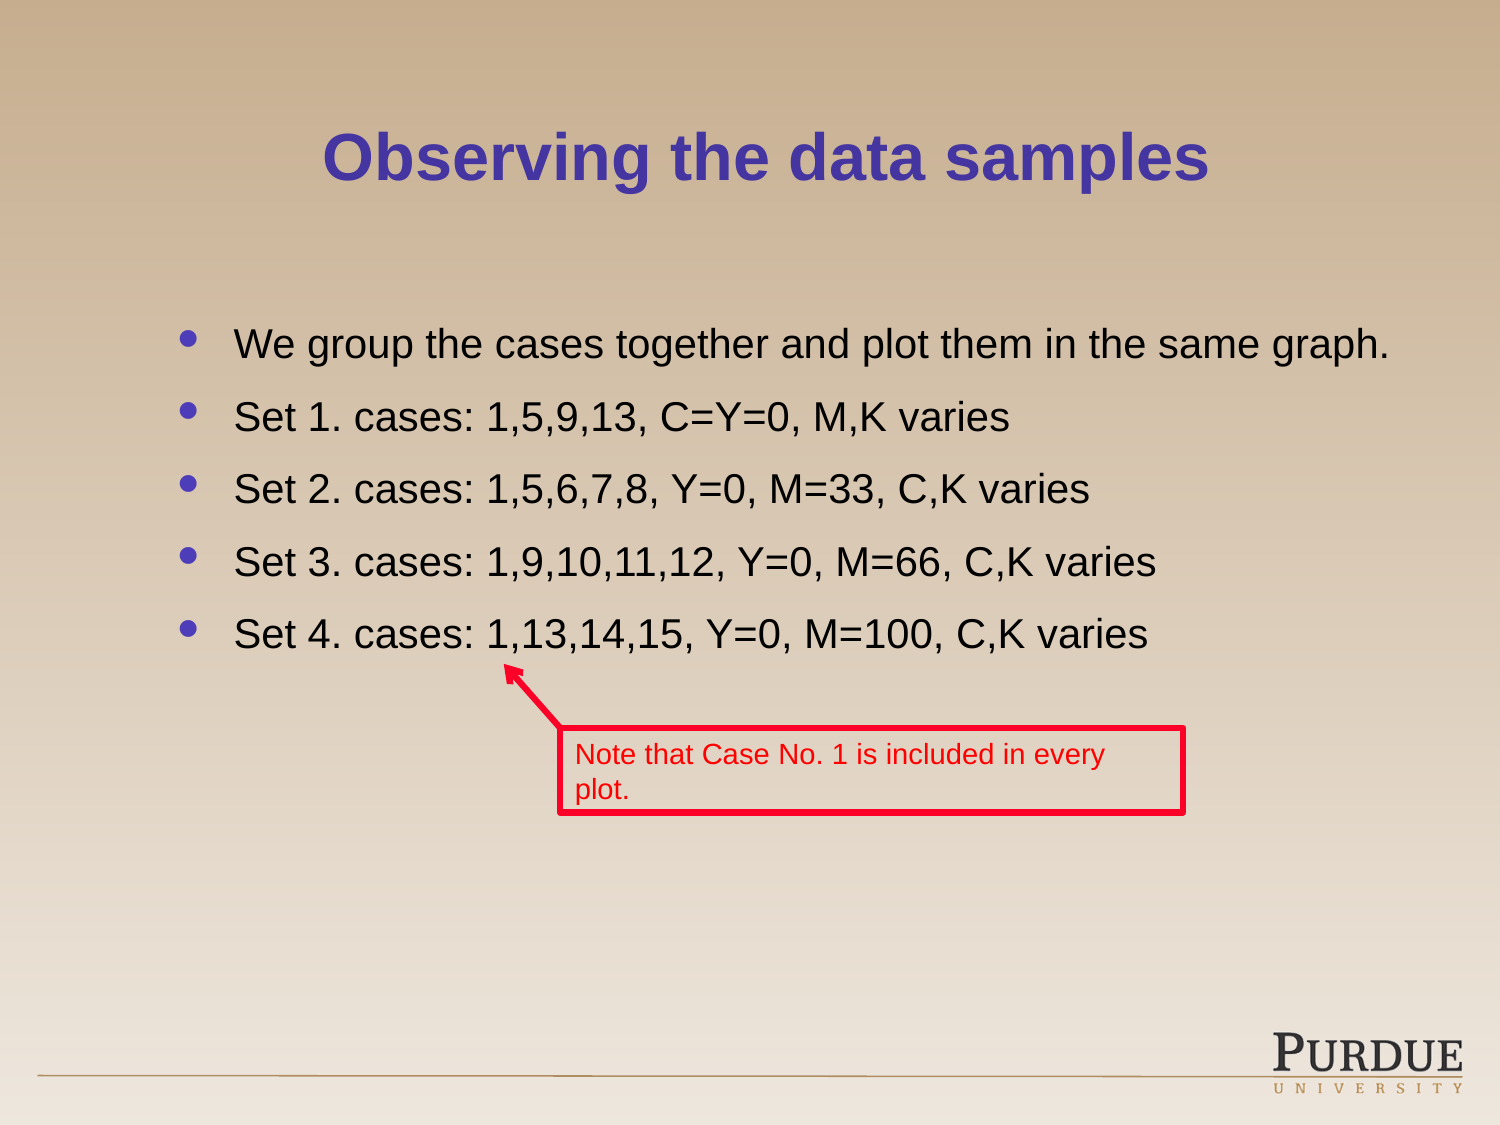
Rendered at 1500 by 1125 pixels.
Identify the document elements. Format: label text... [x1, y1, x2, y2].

list We group the cases together and plot them in the same graph. Set 1. cases: 1,5,9,13, C=Y=0, M,K varies Set 2. cases: 1,5,6,7,8, Y=0, M=33, C,K varies Set 3. cases: 1,9,10,11,12, Y=0, M=66, C,K varies Set 4. cases: 1,13,14,15, Y=0, M=100, C,K varies [162, 299, 1434, 975]
text_box Note that Case No. 1 is included in every plot. [560, 727, 1184, 813]
picture [1262, 1026, 1475, 1099]
title Observing the data samples [131, 57, 1404, 261]
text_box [503, 663, 561, 729]
